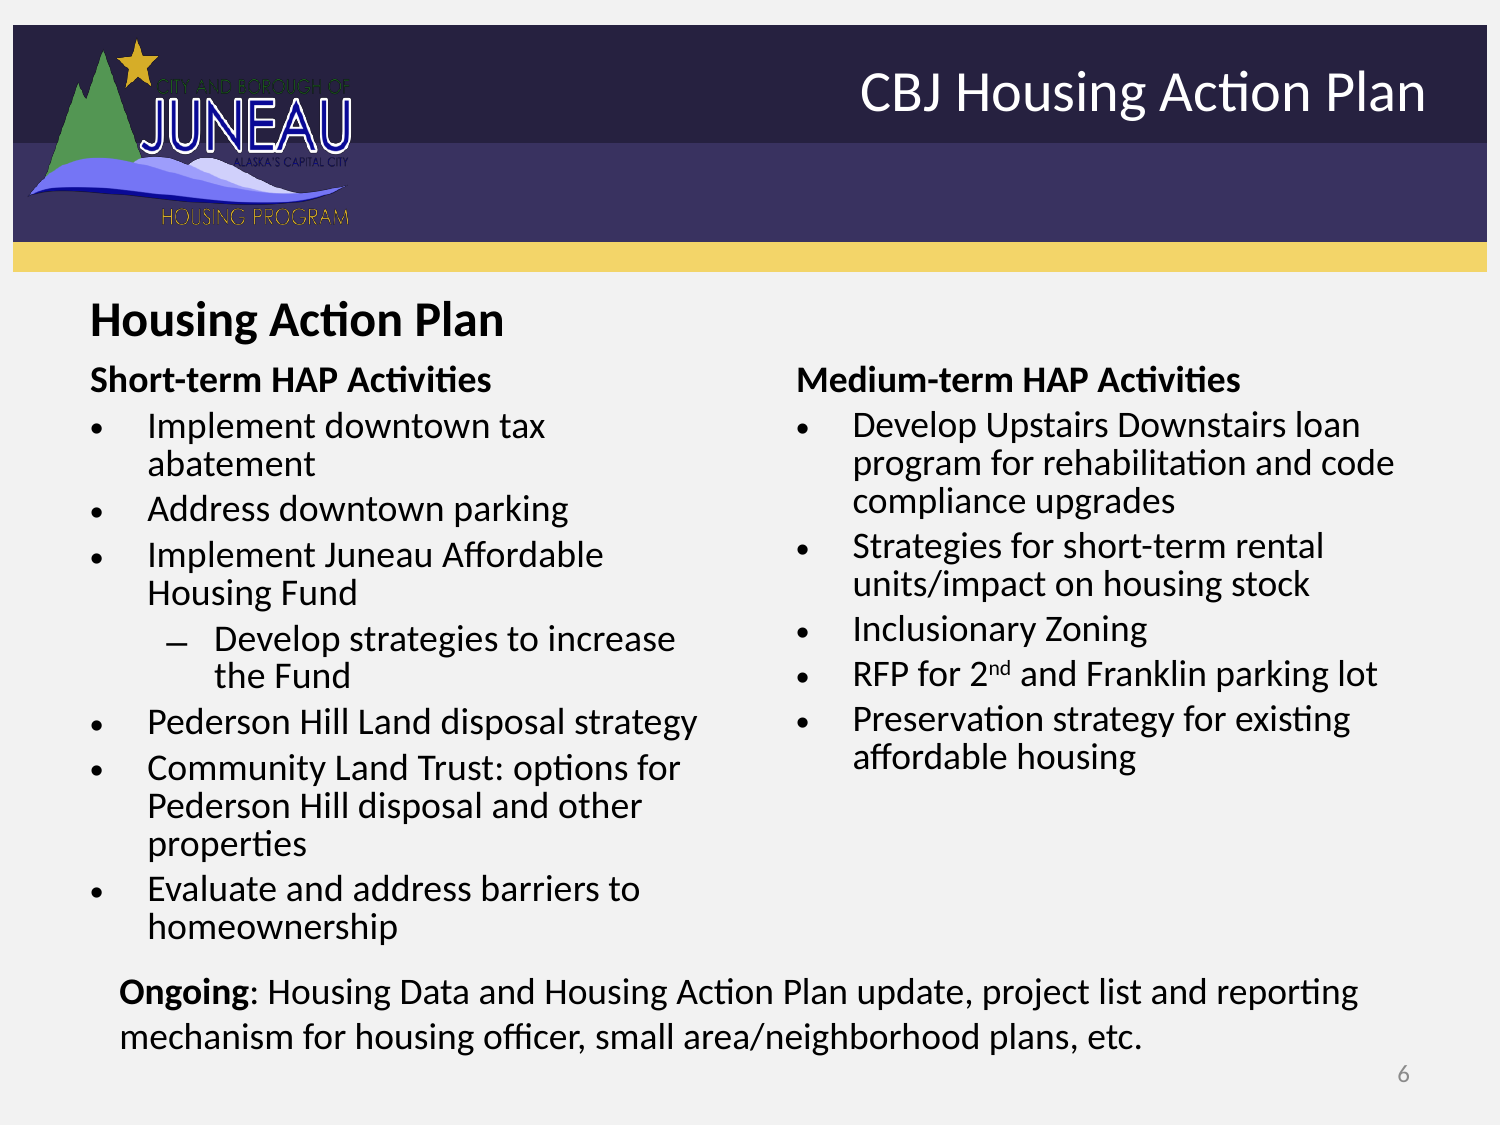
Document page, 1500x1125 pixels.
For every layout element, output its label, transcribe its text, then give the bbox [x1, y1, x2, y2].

table_header [13, 25, 58, 143]
text_box CBJ Housing Action Plan [846, 45, 1443, 131]
table_cell [58, 143, 1487, 242]
list Housing Action Plan [75, 251, 738, 356]
list Medium-term HAP Activities Develop Upstairs Downstairs loan program for rehabilitation and code compliance upgrades Strategies for short-term rental units/impact on housing stock Inclusionary Zoning RFP for 2nd and Franklin parking lot Preservation strategy for existing affordable housing [781, 356, 1445, 960]
table_header [58, 25, 1487, 143]
slide_number 6 [1074, 1065, 1425, 1103]
table_cell [13, 242, 58, 272]
list Short-term HAP Activities Implement downtown tax abatement Address downtown parking Implement Juneau Affordable Housing Fund Develop strategies to increase the Fund Pederson Hill Land disposal strategy Community Land Trust: options for Pederson Hill disposal and other properties Evaluate and address barriers to homeownership [75, 356, 738, 960]
table_cell [58, 242, 1487, 272]
text_box Ongoing: Housing Data and Housing Action Plan update, project list and reporting mechanism for housing officer, small area/neighborhood plans, etc. [104, 959, 1425, 1065]
picture [24, 37, 356, 226]
table_cell [13, 143, 58, 242]
